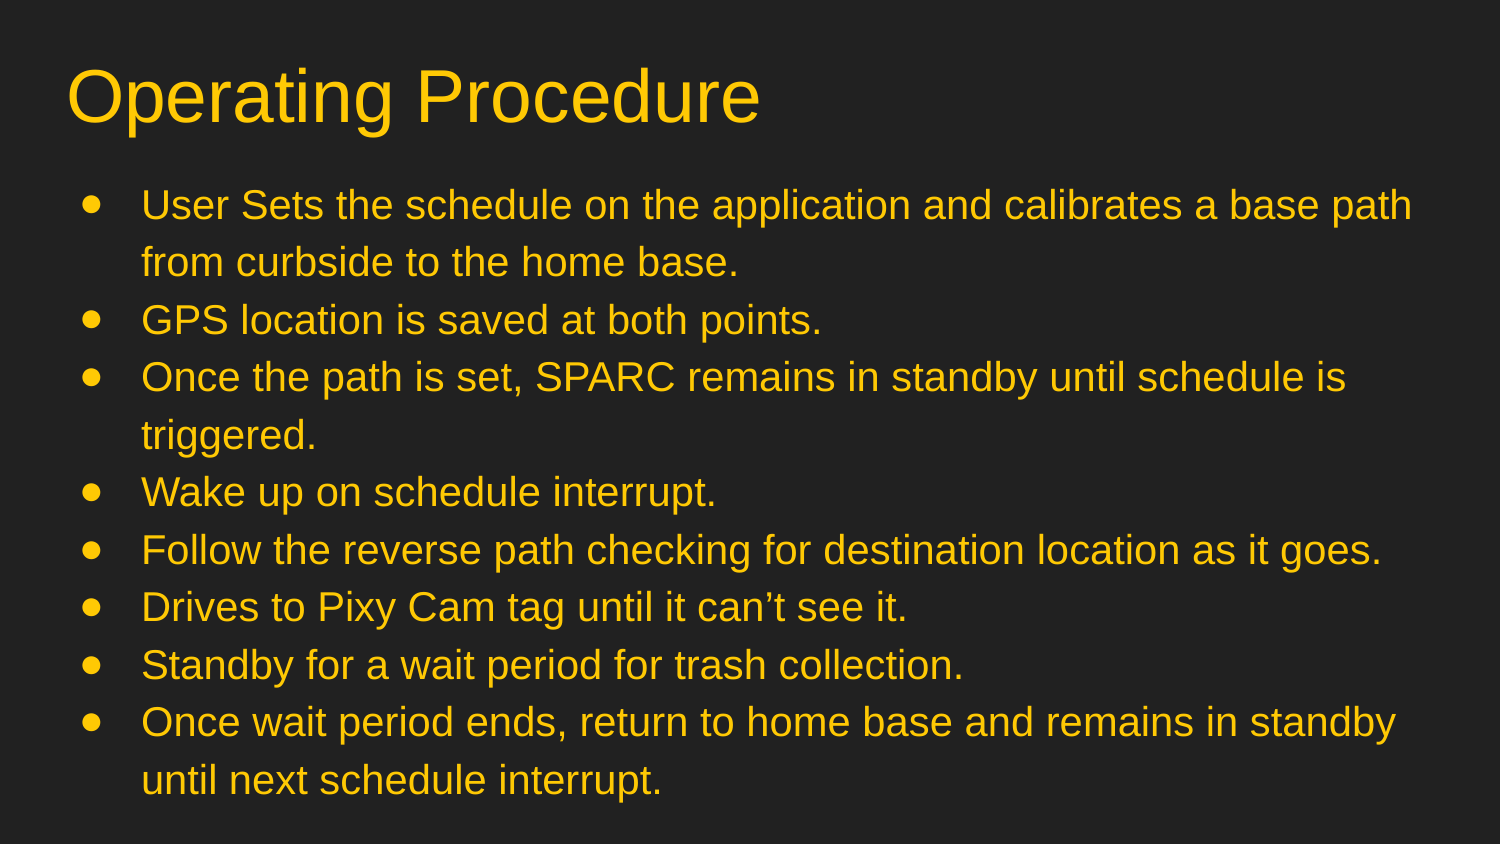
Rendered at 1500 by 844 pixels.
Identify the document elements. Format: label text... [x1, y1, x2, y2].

list User Sets the schedule on the application and calibrates a base path from curbside to the home base. GPS location is saved at both points. Once the path is set, SPARC remains in standby until schedule is triggered. Wake up on schedule interrupt. Follow the reverse path checking for destination location as it goes. Drives to Pixy Cam tag until it can’t see it. Standby for a wait period for trash collection. Once wait period ends, return to home base and remains in standby until next schedule interrupt. [51, 155, 1449, 716]
title Operating Procedure [51, 32, 1449, 127]
